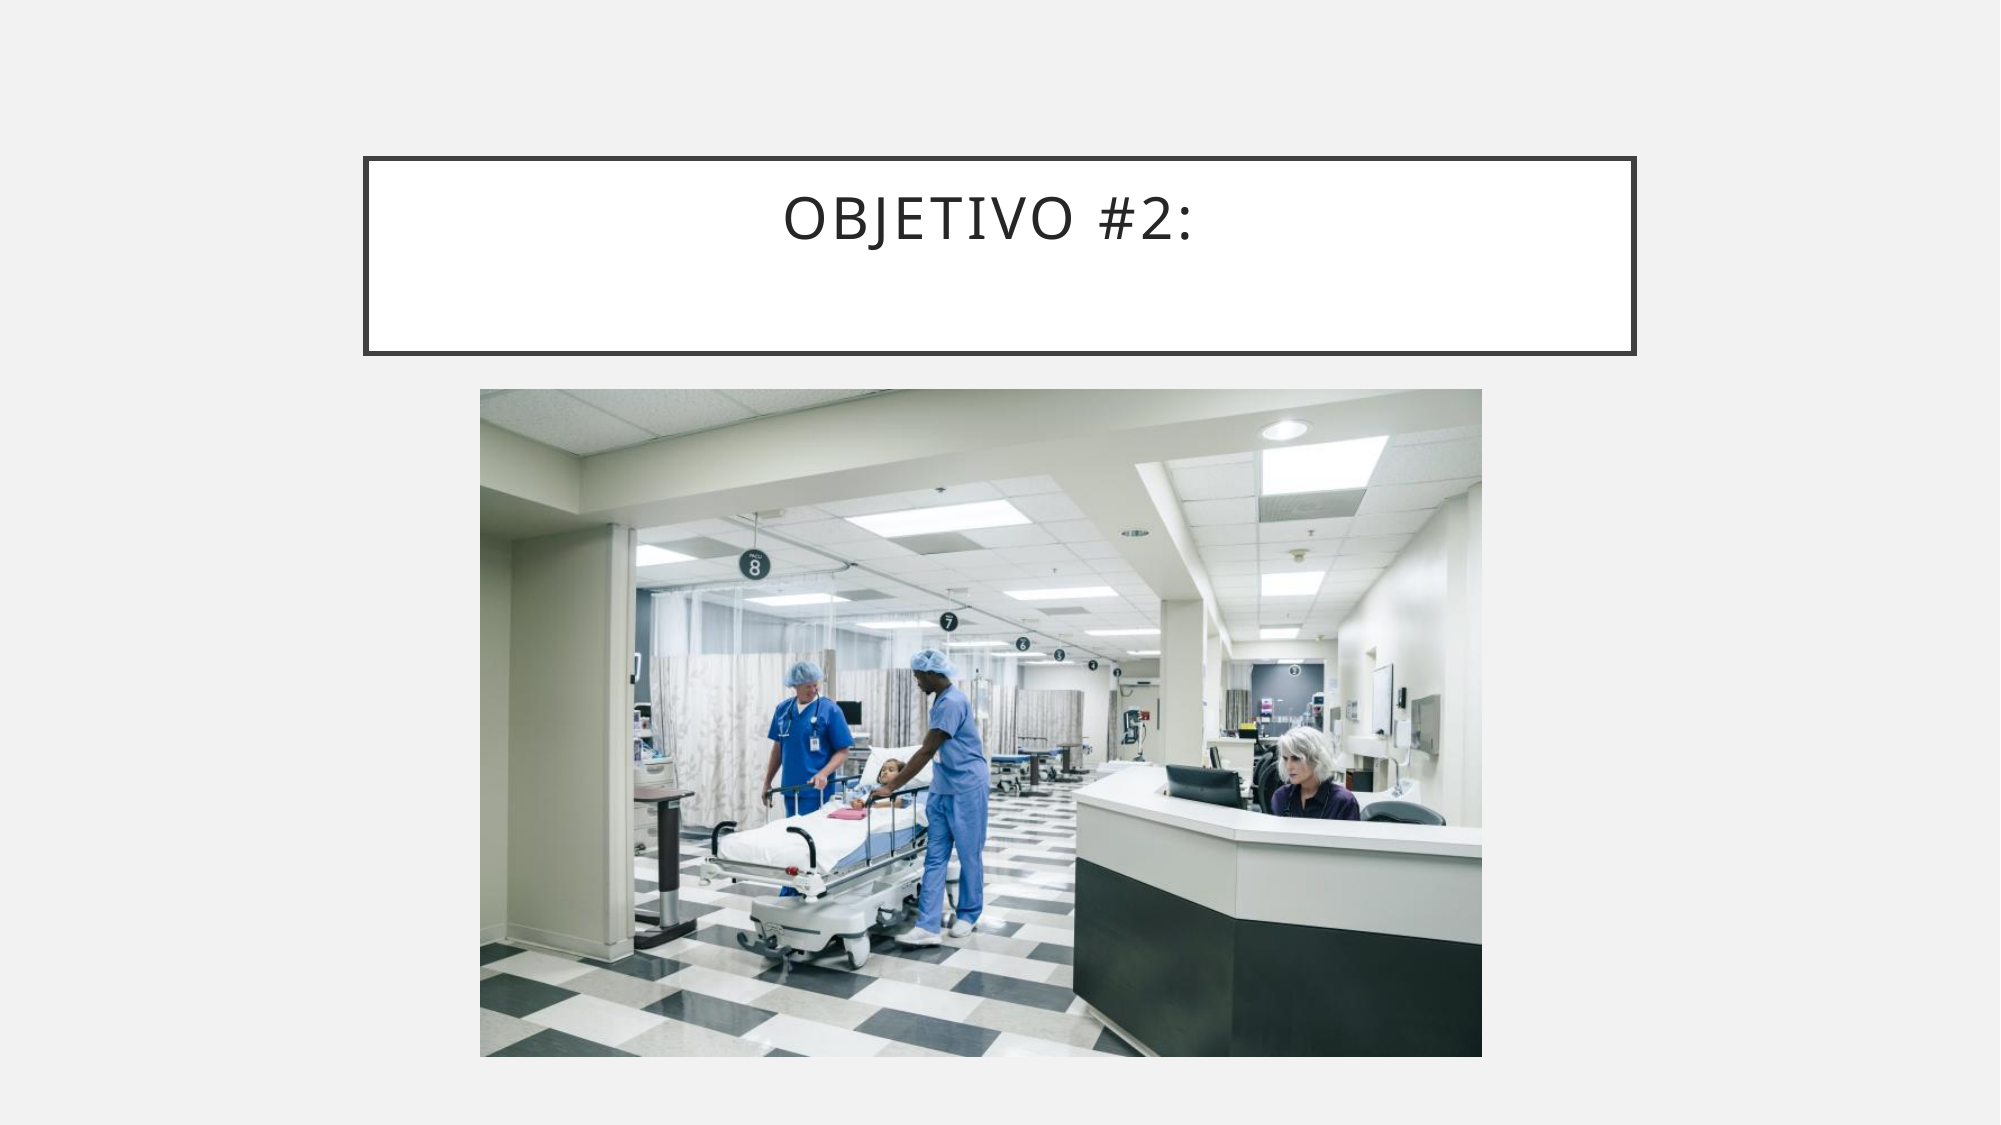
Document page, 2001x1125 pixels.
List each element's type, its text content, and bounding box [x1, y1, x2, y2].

title Objetivo #2: [363, 156, 1637, 356]
picture [480, 389, 1482, 1057]
